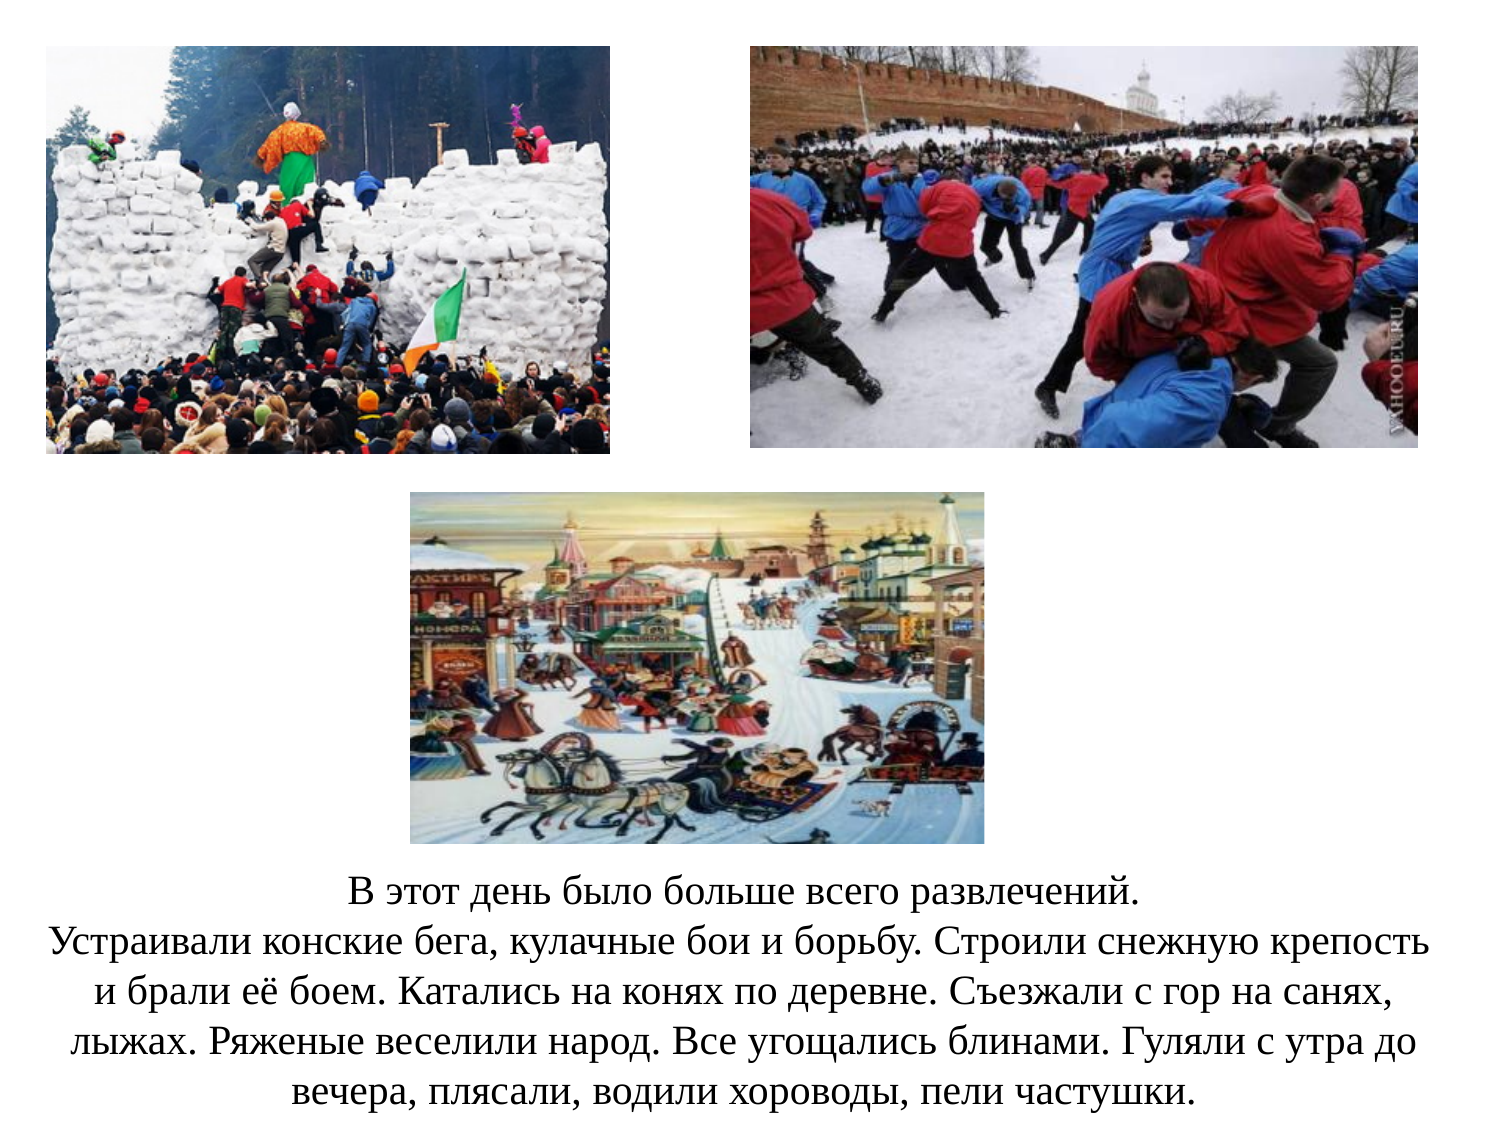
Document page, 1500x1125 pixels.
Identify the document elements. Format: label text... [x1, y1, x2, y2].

picture [46, 46, 610, 454]
picture [749, 46, 1419, 448]
text_box В этот день было больше всего развлечений. Устраивали конские бега, кулачные бои и борьбу. Строили снежную крепость и брали её боем. Катались на конях по деревне. Съезжали с гор на санях, лыжах. Ряженые веселили народ. Все угощались блинами. Гуляли с утра до вечера, плясали, водили хороводы, пели частушки. [23, 855, 1465, 1121]
picture [409, 491, 985, 844]
